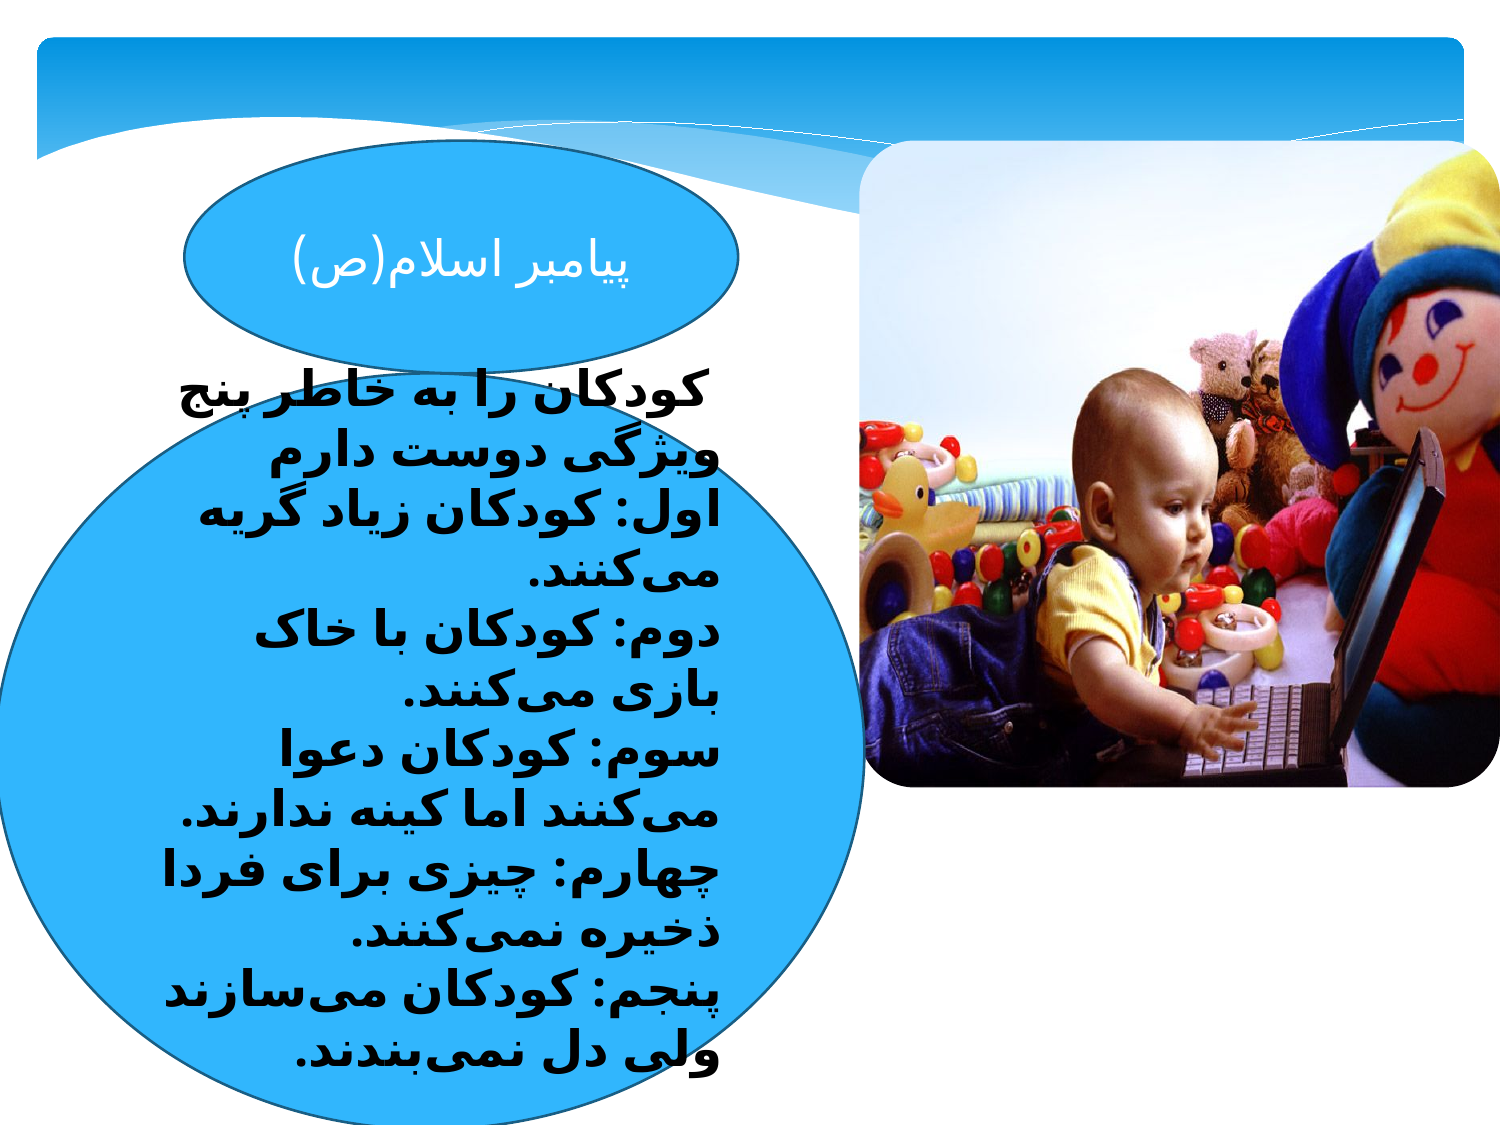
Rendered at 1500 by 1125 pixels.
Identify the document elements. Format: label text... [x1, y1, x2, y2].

text_box کودکان را به خاطر پنج ویژگی دوست دارم اول: کودکان زیاد گریه می‌کنند. دوم: کودکان با خاک بازی می‌کنند. سوم: کودکان دعوا می‌کنند اما کینه ندارند. چهارم: چیزی برای فردا ذخیره نمی‌کنند. پنجم: کودکان می‌سازند ولی دل نمی‌بندند. [0, 372, 863, 1125]
text_box پیامبر اسلام(ص) [183, 139, 740, 375]
picture [859, 140, 1500, 788]
